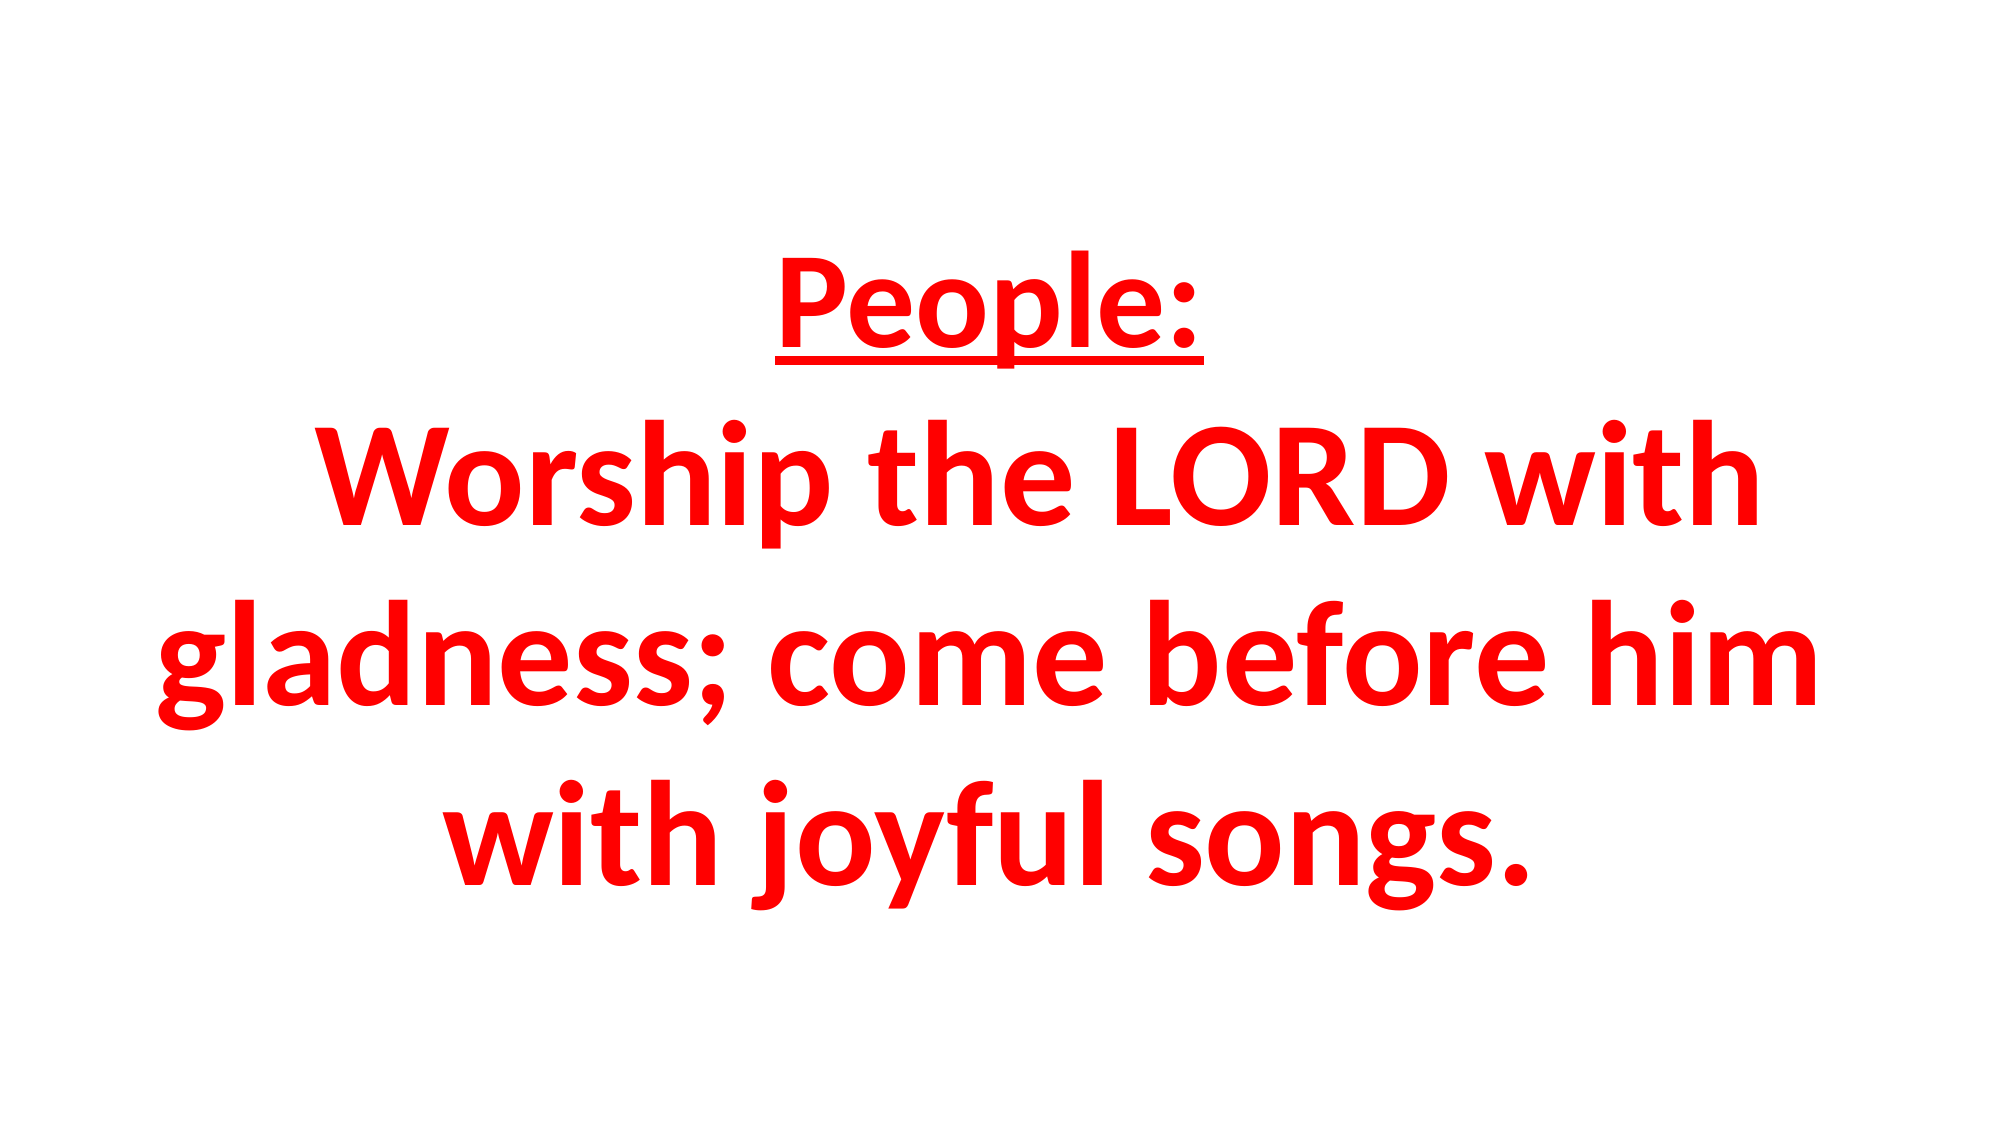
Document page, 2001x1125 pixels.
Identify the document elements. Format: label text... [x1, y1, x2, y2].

title People: Worship the LORD with gladness; come before him with joyful songs. [41, 0, 1939, 1125]
